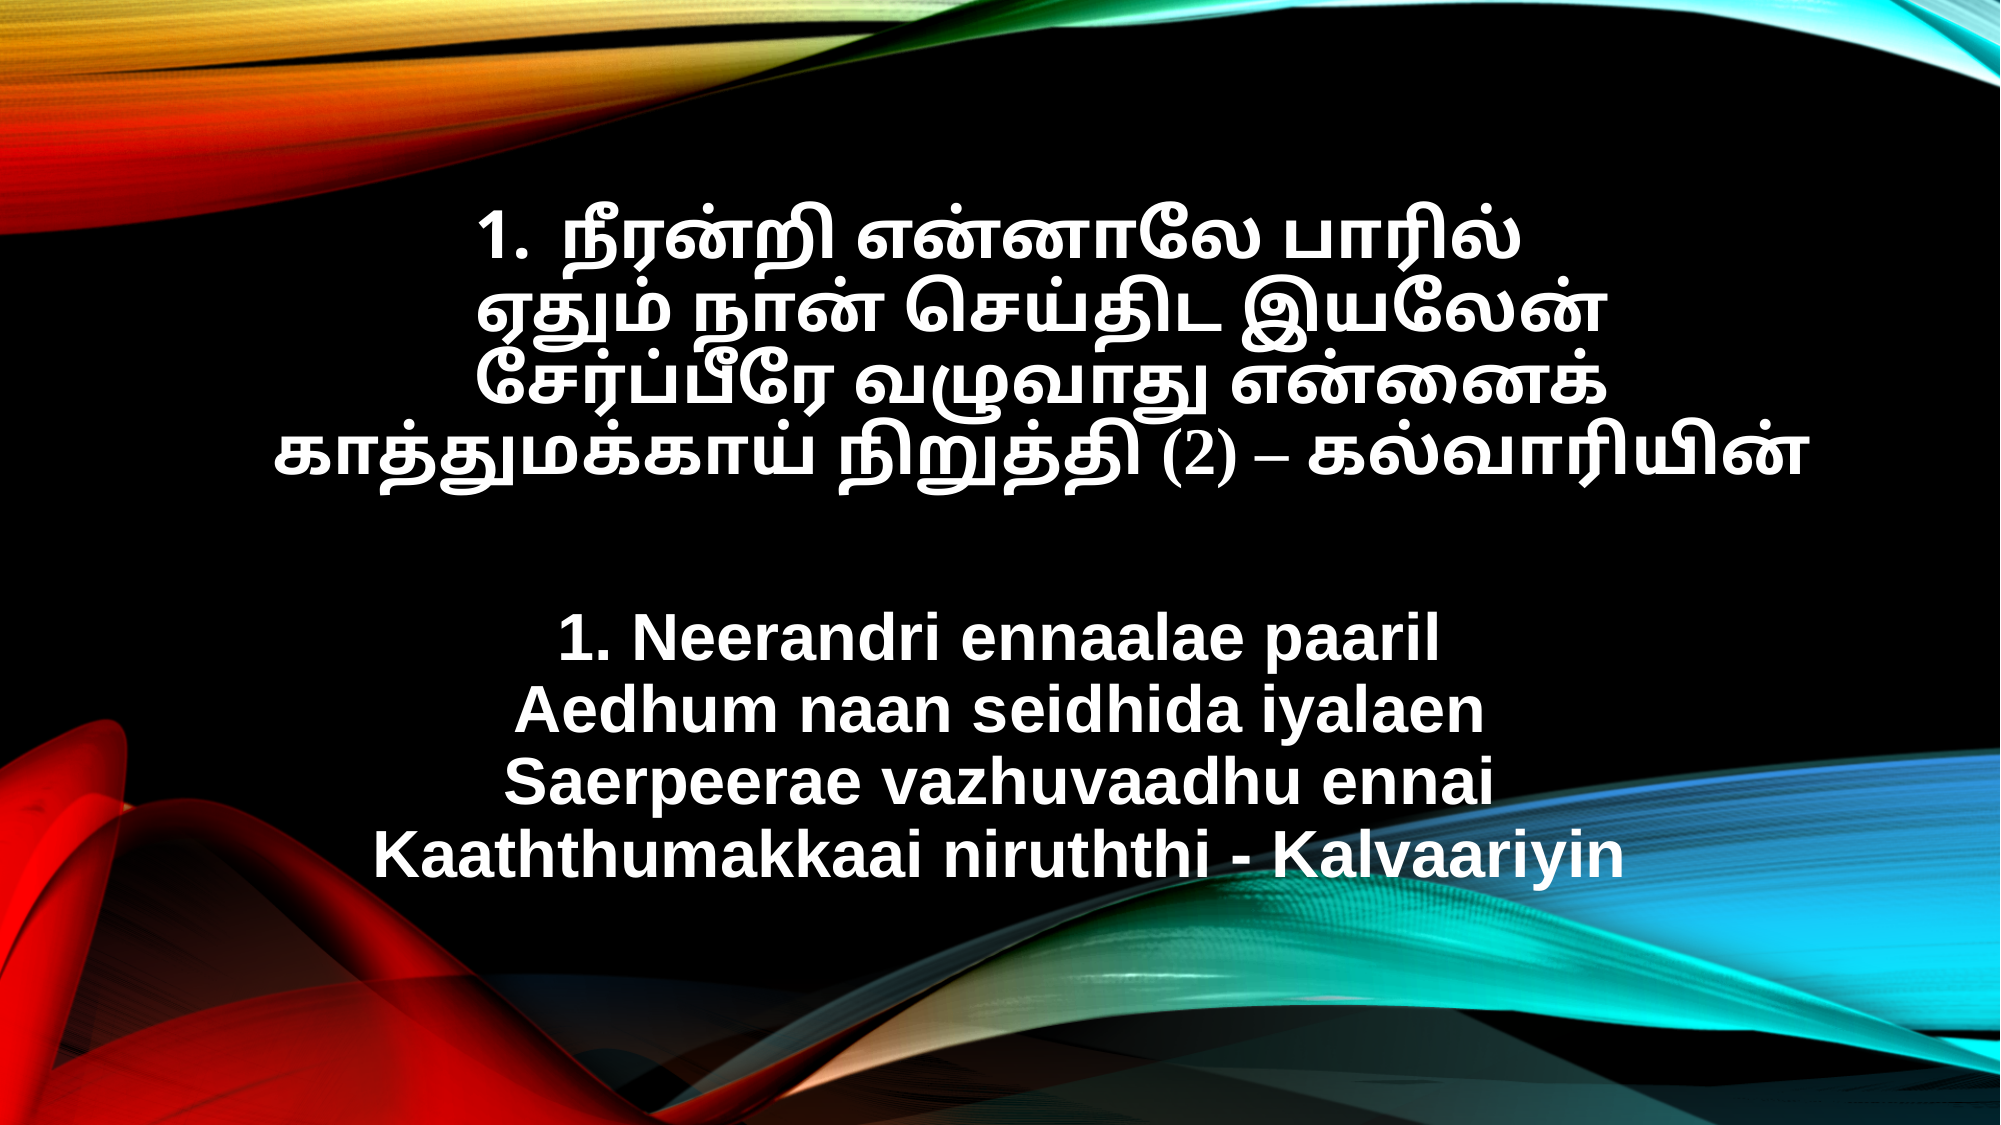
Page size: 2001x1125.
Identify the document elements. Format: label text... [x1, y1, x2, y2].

subtitle நீரன்றி என்னாலே பாரில் ஏதும் நான் செய்திட இயலேன் சேர்ப்பீரே வழுவாது என்னைக் காத்துமக்காய் நிறுத்தி (2) – கல்வாரியின் 1. Neerandri ennaalae paaril Aedhum naan seidhida iyalaen Saerpeerae vazhuvaadhu ennai Kaaththumakkaai niruththi - Kalvaariyin [0, 0, 2000, 1125]
